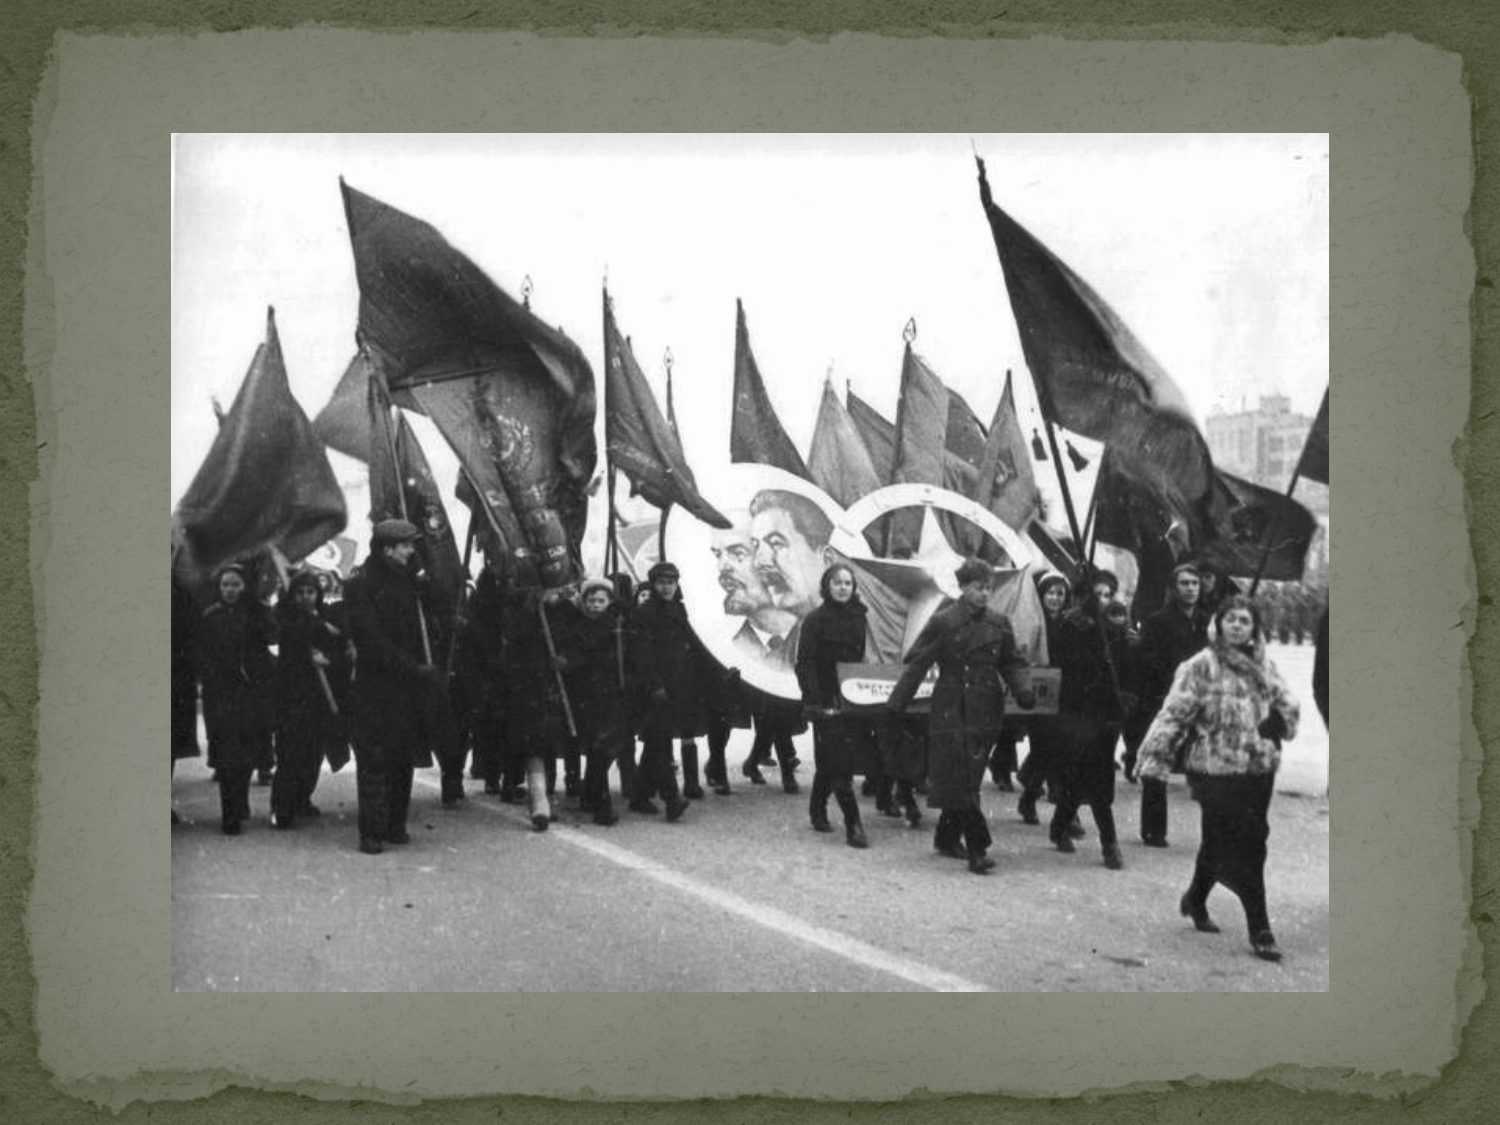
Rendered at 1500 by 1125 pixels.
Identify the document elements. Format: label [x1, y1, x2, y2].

picture [171, 133, 1329, 992]
